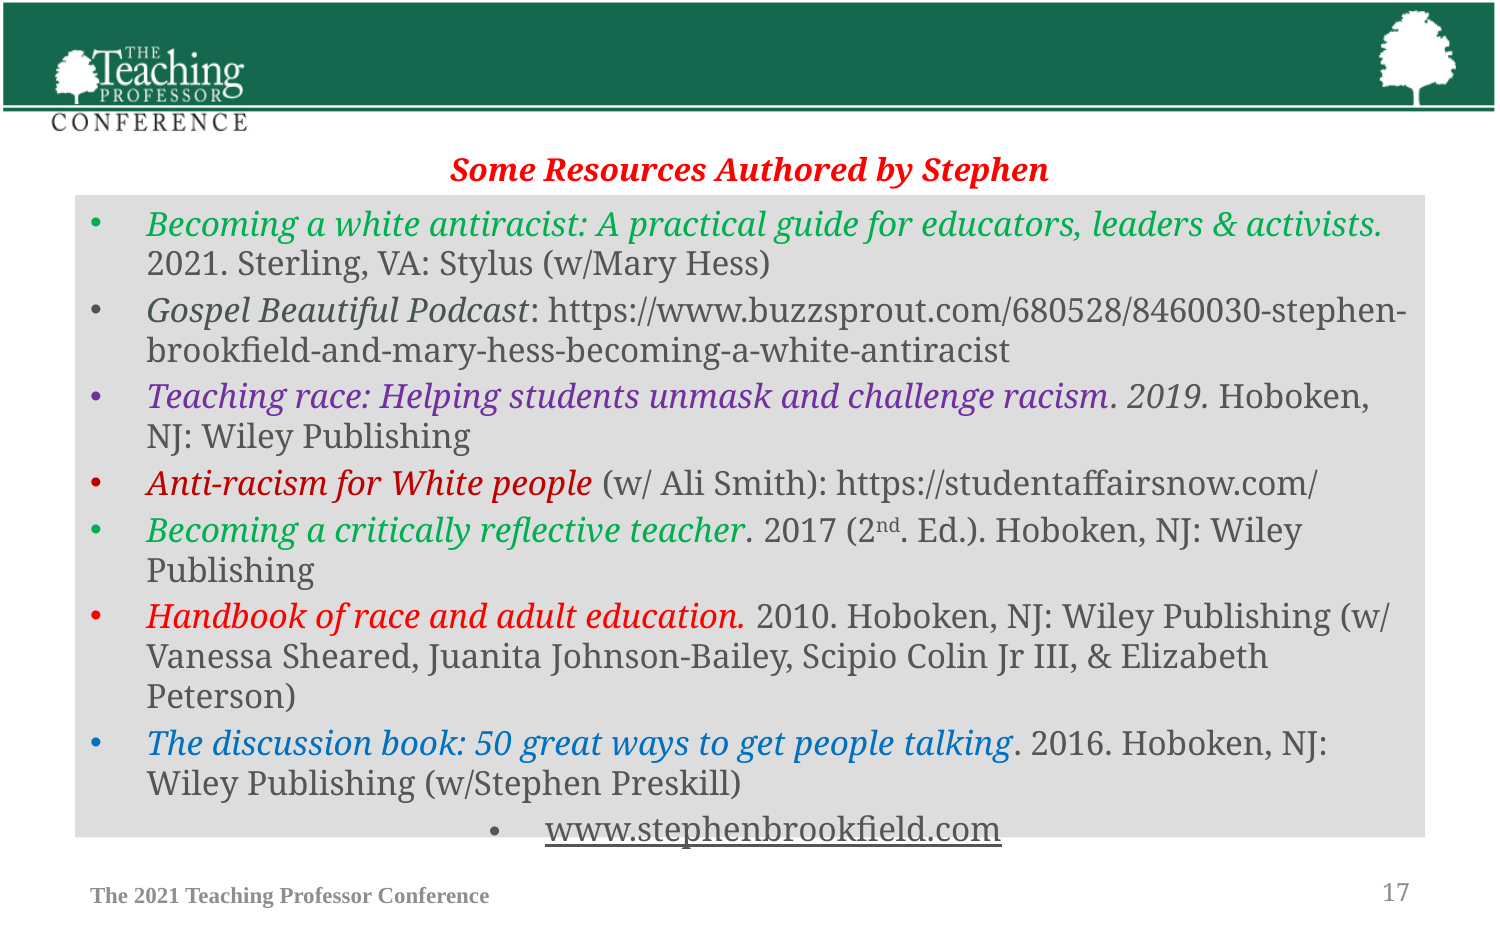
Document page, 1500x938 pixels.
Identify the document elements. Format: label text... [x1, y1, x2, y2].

slide_number 17 [1074, 868, 1425, 919]
title Some Resources Authored by Stephen [75, 141, 1425, 195]
footer The 2021 Teaching Professor Conference [75, 868, 988, 919]
list Becoming a white antiracist: A practical guide for educators, leaders & activists. 2021. Sterling, VA: Stylus (w/Mary Hess) Gospel Beautiful Podcast: https://www.buzzsprout.com/680528/8460030-stephen-brookfield-and-mary-hess-becoming-a-white-antiracist Teaching race: Helping students unmask and challenge racism. 2019. Hoboken, NJ: Wiley Publishing Anti-racism for White people (w/ Ali Smith): https://studentaffairsnow.com/ Becoming a critically reflective teacher. 2017 (2nd. Ed.). Hoboken, NJ: Wiley Publishing Handbook of race and adult education. 2010. Hoboken, NJ: Wiley Publishing (w/ Vanessa Sheared, Juanita Johnson-Bailey, Scipio Colin Jr III, & Elizabeth Peterson) The discussion book: 50 great ways to get people talking. 2016. Hoboken, NJ: Wiley Publishing (w/Stephen Preskill) www.stephenbrookfield.com [75, 195, 1425, 838]
picture [0, 0, 1500, 938]
